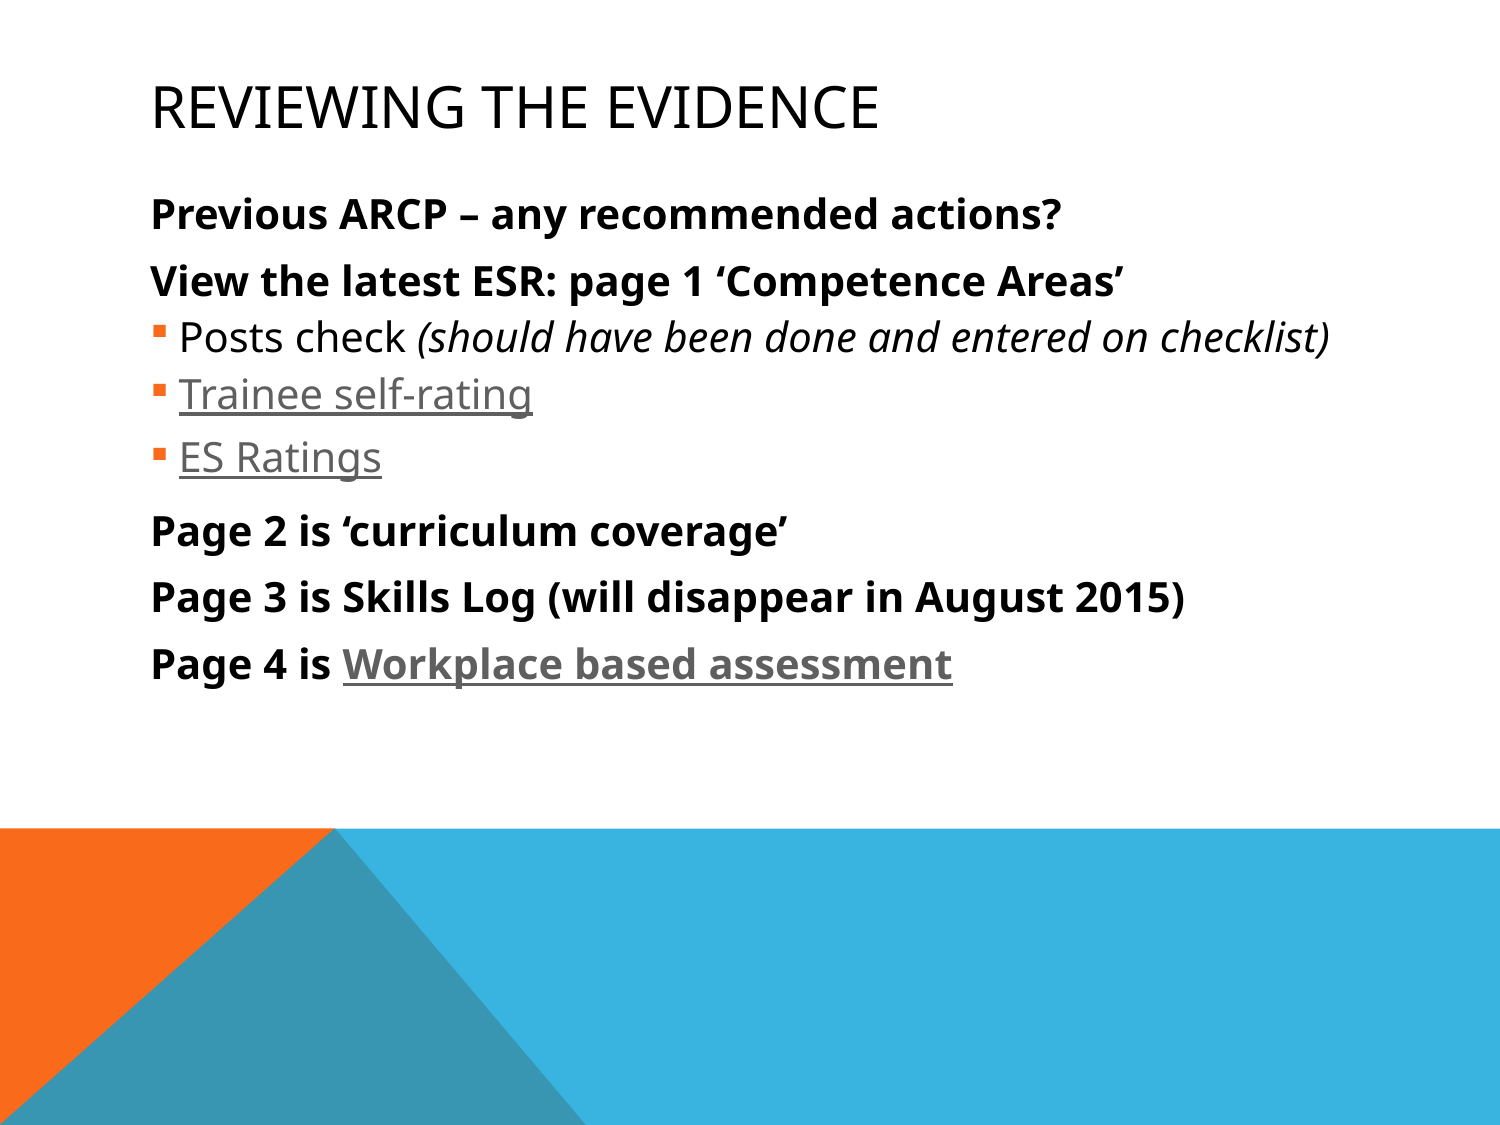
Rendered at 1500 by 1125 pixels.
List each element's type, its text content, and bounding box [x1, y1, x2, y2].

title Reviewing the Evidence [135, 60, 1369, 150]
list Previous ARCP – any recommended actions? View the latest ESR: page 1 ‘Competence Areas’ Posts check (should have been done and entered on checklist) Trainee self-rating ES Ratings Page 2 is ‘curriculum coverage’ Page 3 is Skills Log (will disappear in August 2015) Page 4 is Workplace based assessment [135, 180, 1369, 768]
